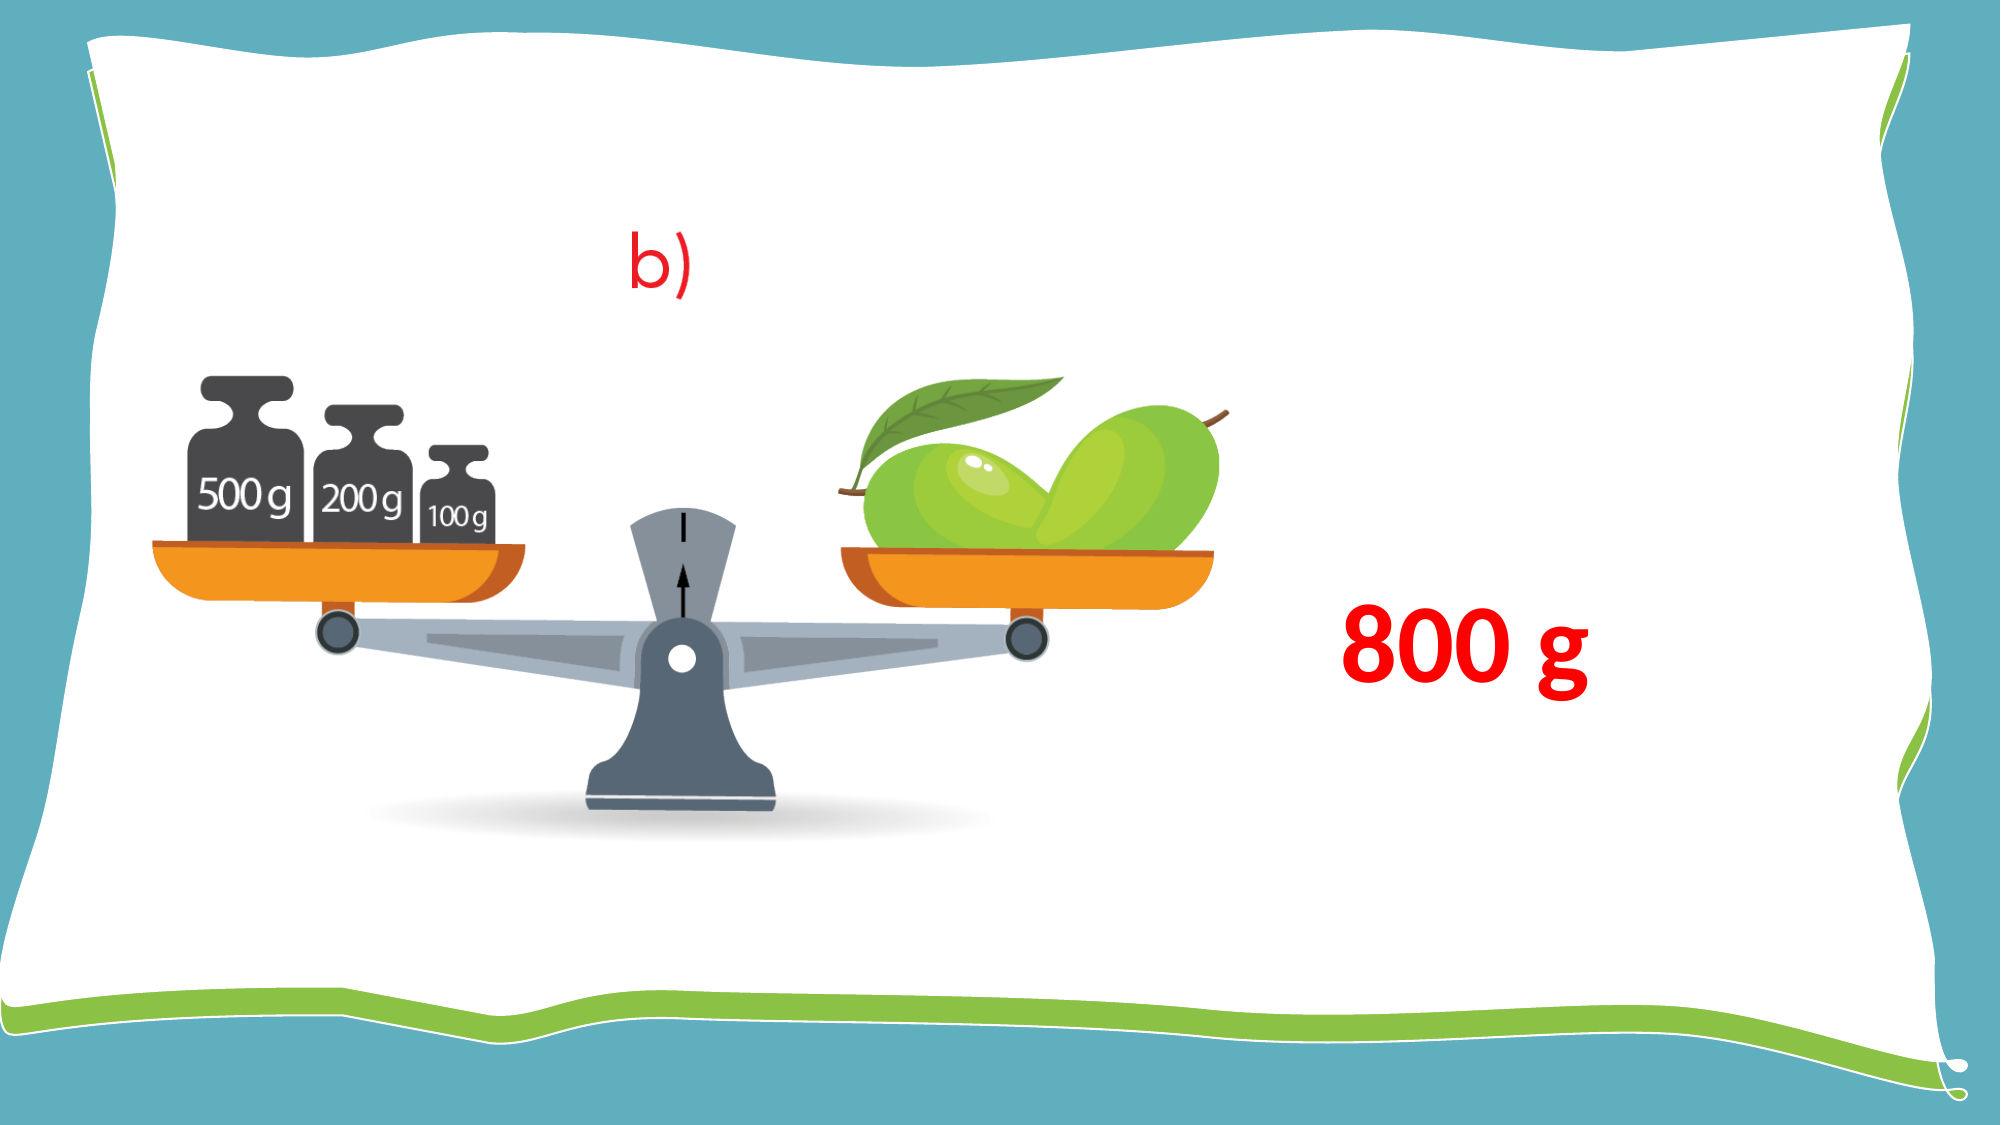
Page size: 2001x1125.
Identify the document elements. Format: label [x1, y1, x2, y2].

text_box [0, 24, 1967, 1101]
picture [0, 0, 2000, 1125]
picture [66, 197, 1287, 899]
